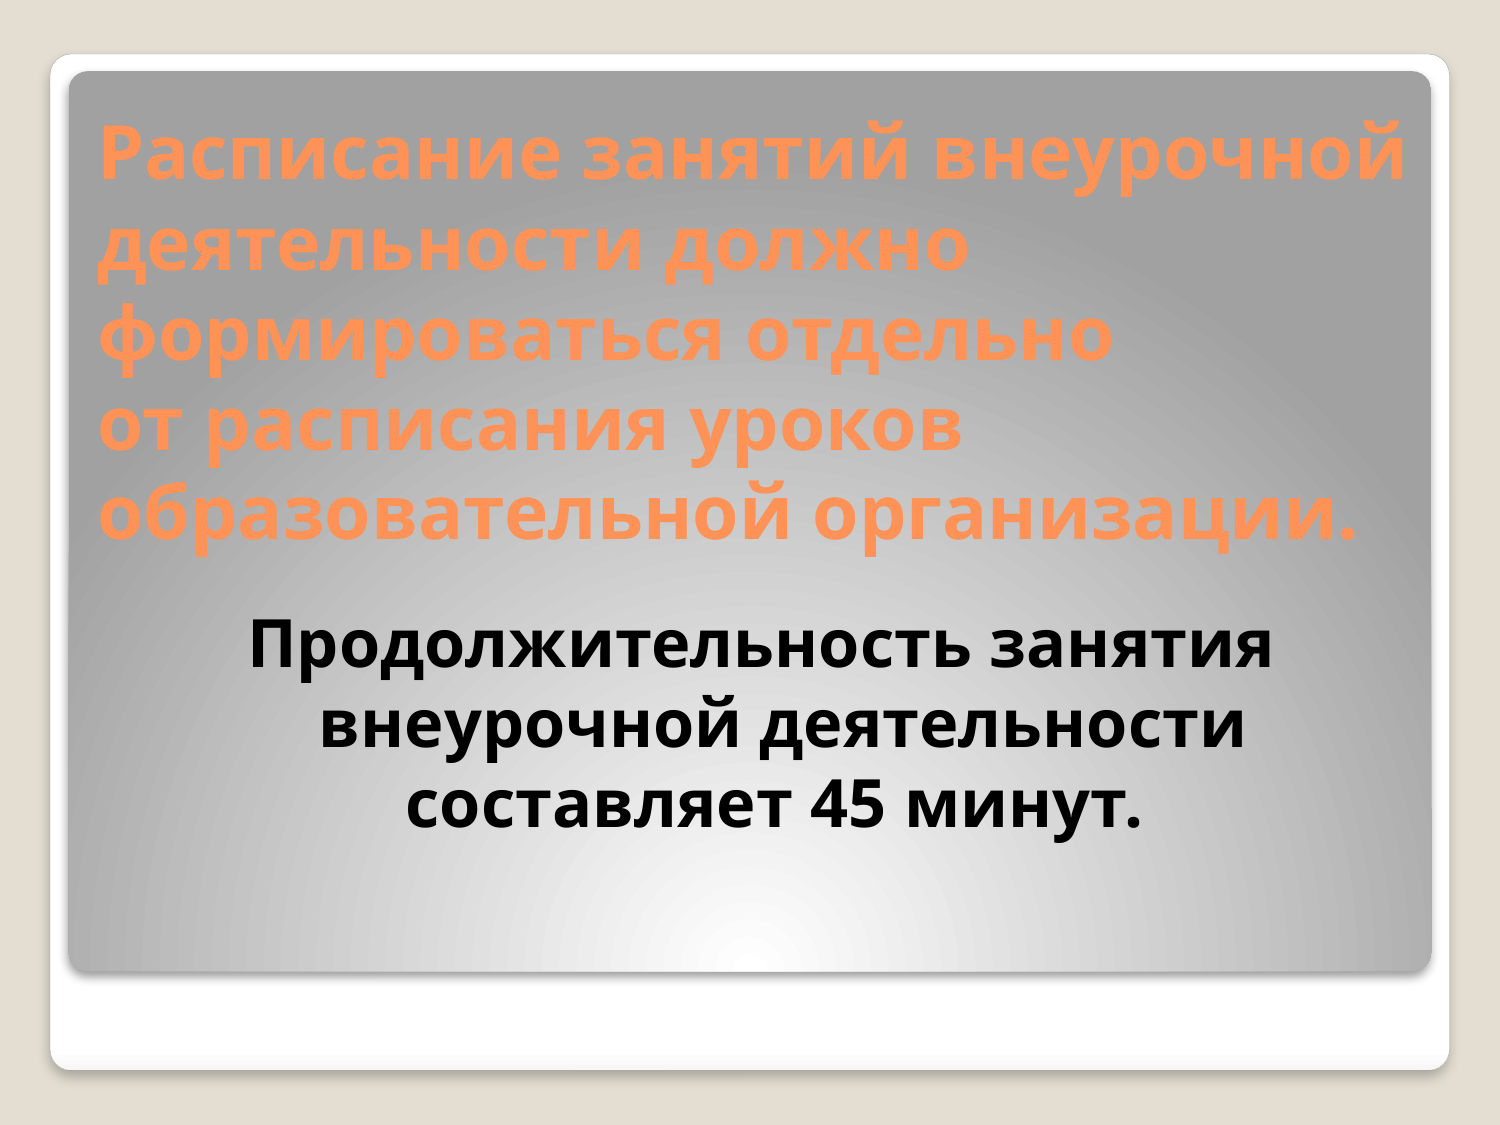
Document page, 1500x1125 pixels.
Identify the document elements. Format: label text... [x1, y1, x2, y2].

title Расписание занятий внеурочной деятельности должно формироваться отдельно от расписания уроков образовательной организации. [82, 90, 1425, 563]
list Продолжительность занятия внеурочной деятельности составляет 45 минут. [82, 586, 1426, 965]
